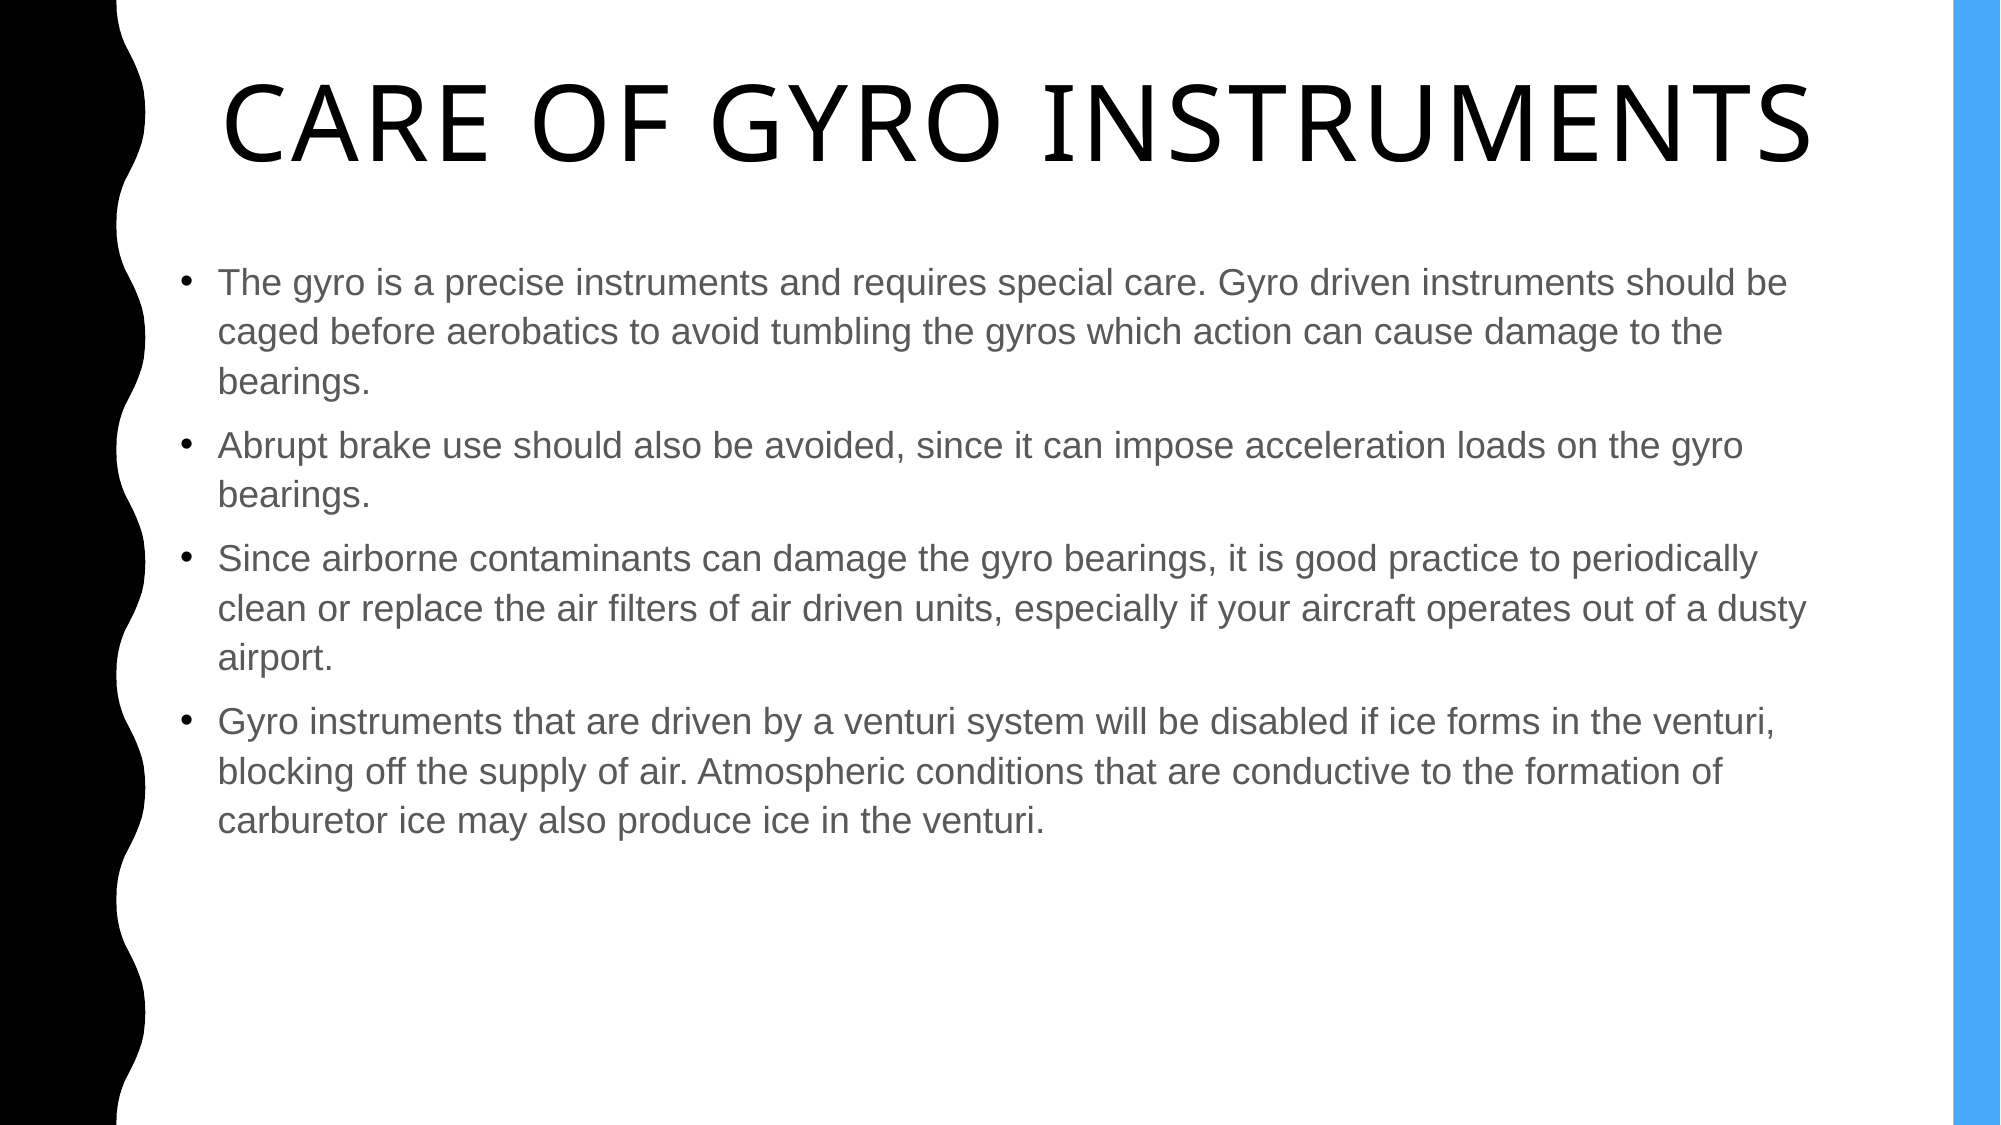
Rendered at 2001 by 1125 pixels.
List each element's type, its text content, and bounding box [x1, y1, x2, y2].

title Care of gyro instruments [205, 62, 1875, 308]
list The gyro is a precise instruments and requires special care. Gyro driven instruments should be caged before aerobatics to avoid tumbling the gyros which action can cause damage to the bearings. Abrupt brake use should also be avoided, since it can impose acceleration loads on the gyro bearings. Since airborne contaminants can damage the gyro bearings, it is good practice to periodically clean or replace the air filters of air driven units, especially if your aircraft operates out of a dusty airport. Gyro instruments that are driven by a venturi system will be disabled if ice forms in the venturi, blocking off the supply of air. Atmospheric conditions that are conductive to the formation of carburetor ice may also produce ice in the venturi. [165, 245, 1835, 836]
